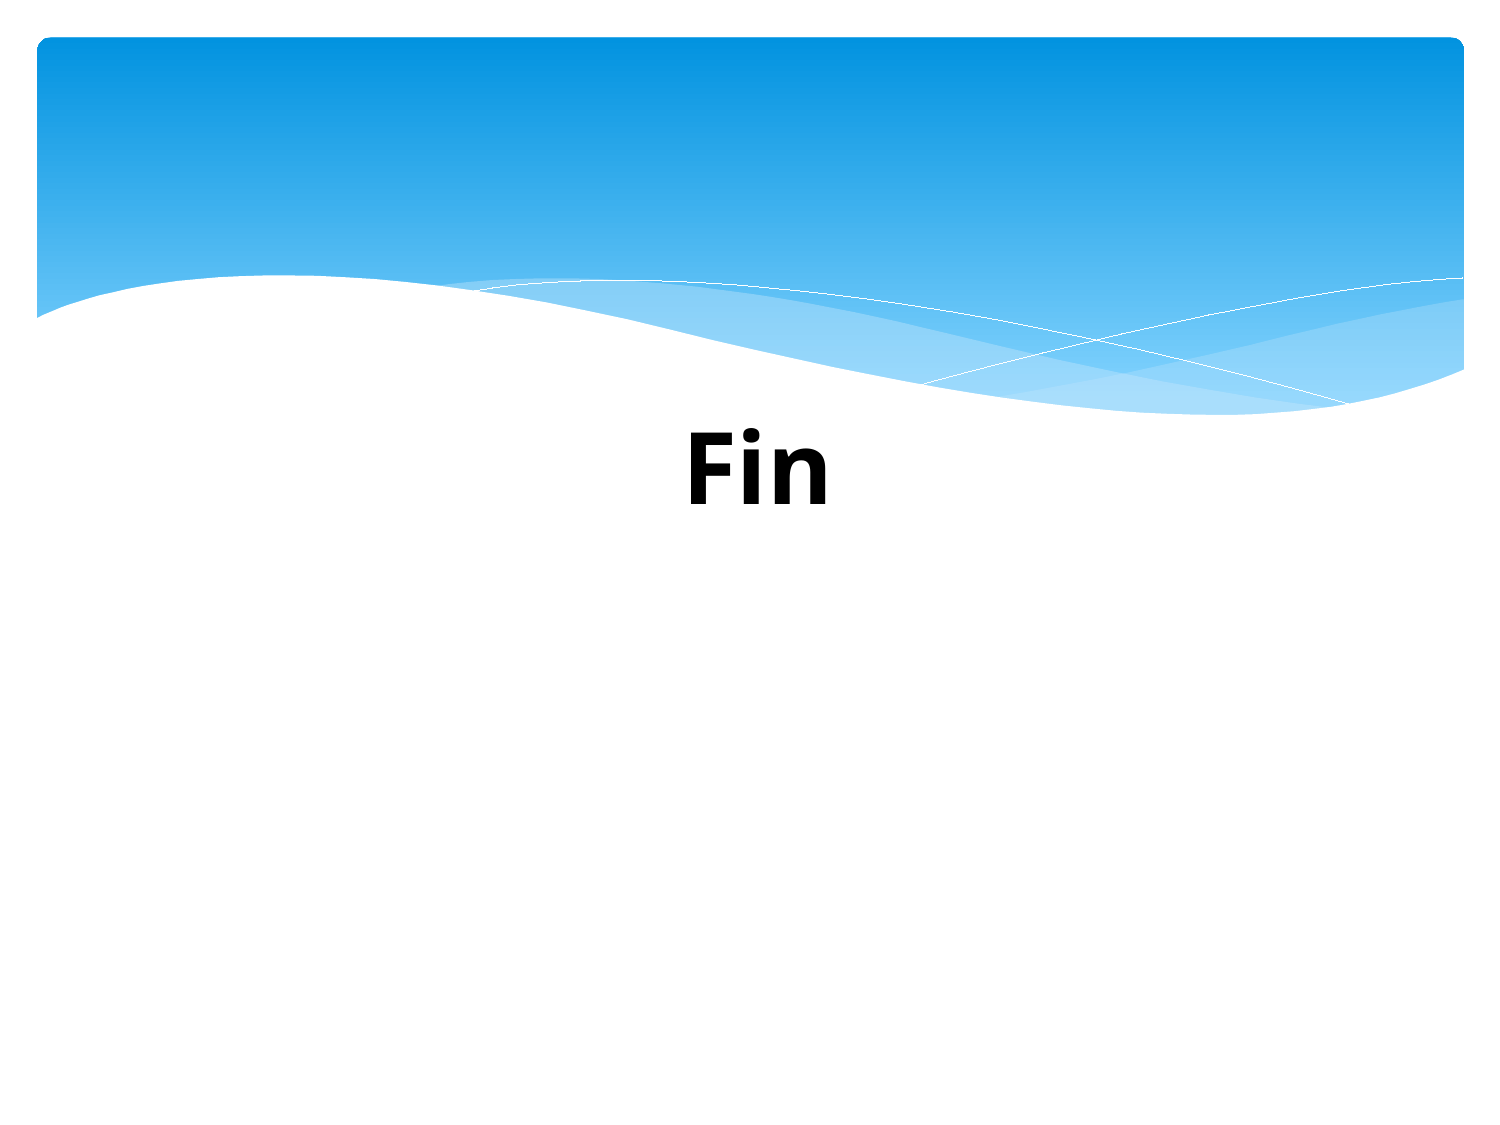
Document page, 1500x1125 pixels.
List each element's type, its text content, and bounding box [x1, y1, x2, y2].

text_box Fin [667, 397, 951, 532]
